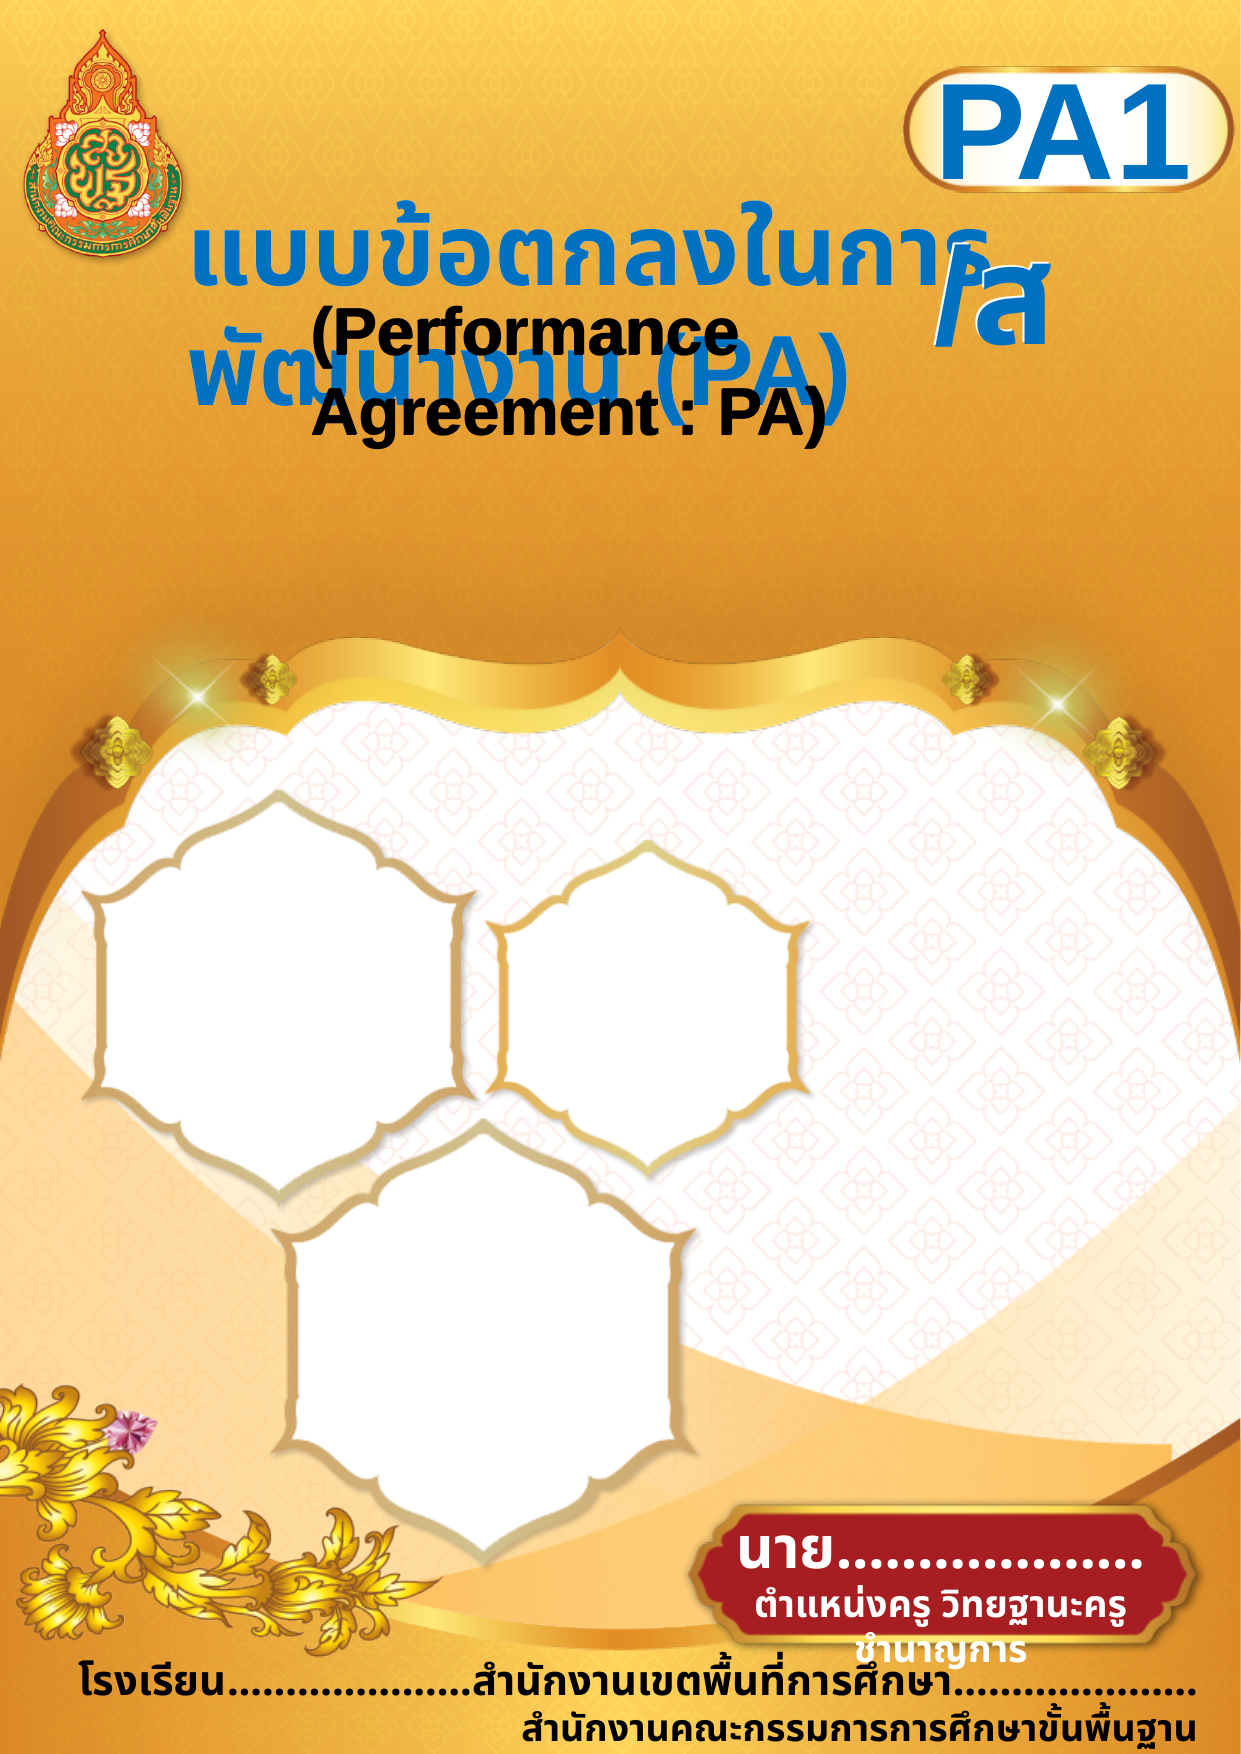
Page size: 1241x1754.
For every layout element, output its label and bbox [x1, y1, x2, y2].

text_box [170, 177, 1182, 315]
text_box [917, 32, 1219, 217]
text_box [295, 279, 977, 378]
picture [0, 0, 1241, 1754]
